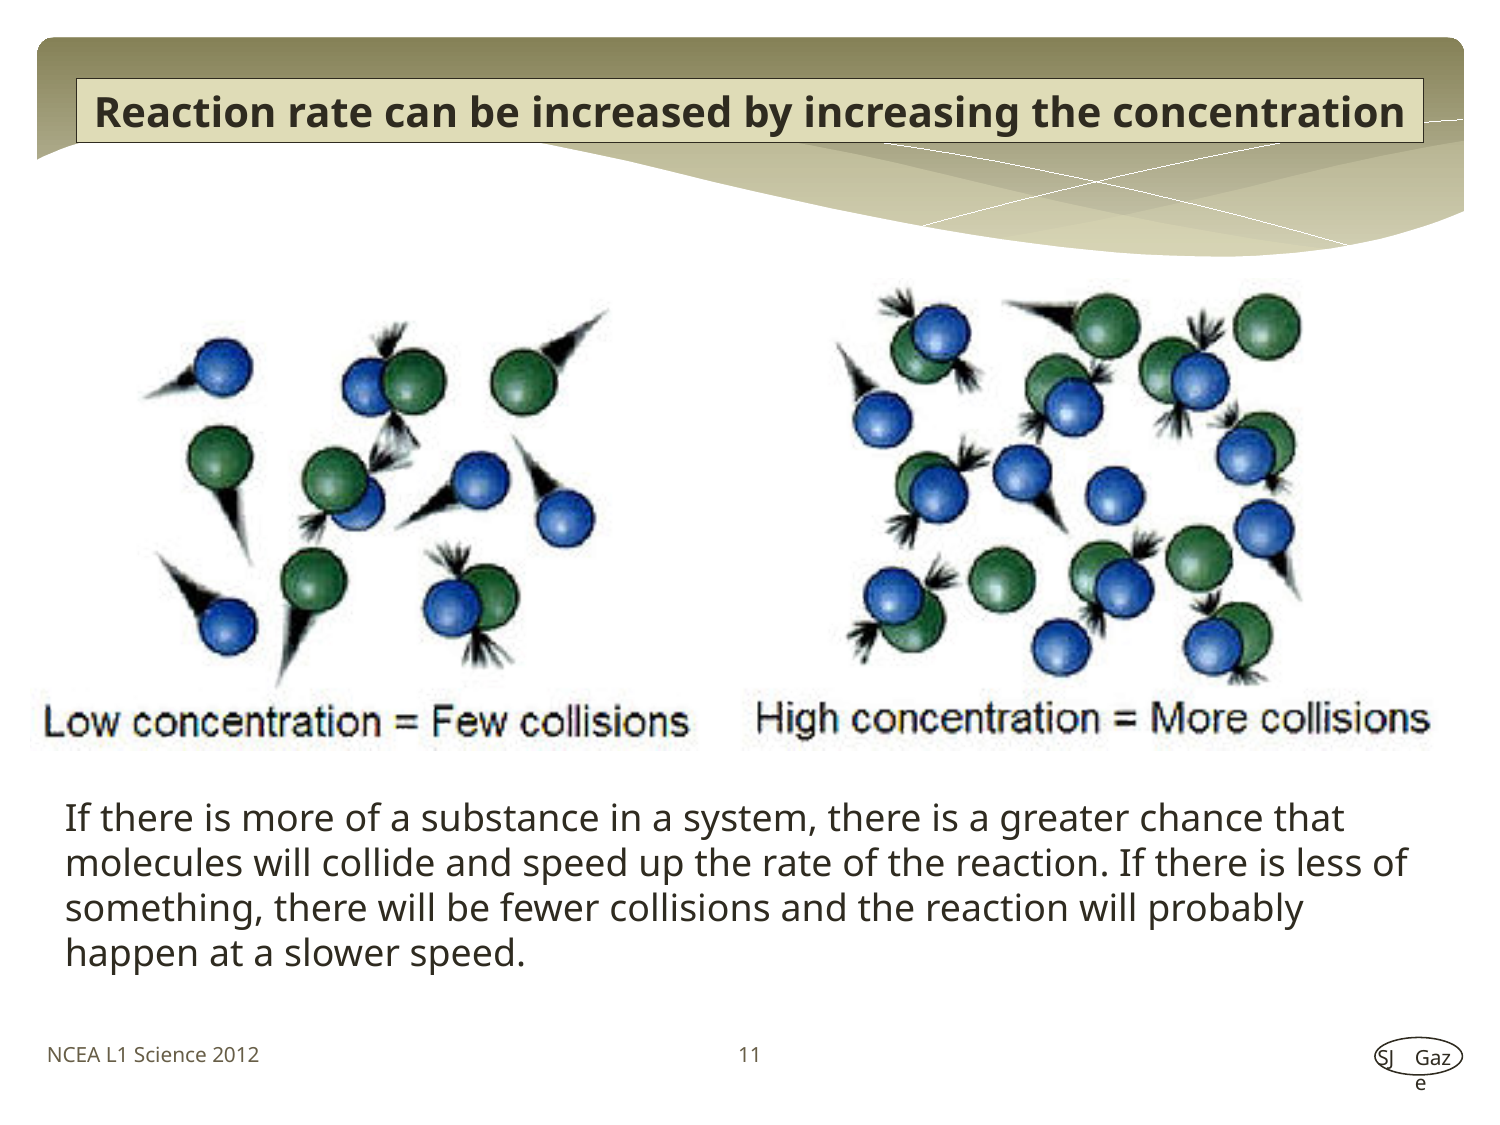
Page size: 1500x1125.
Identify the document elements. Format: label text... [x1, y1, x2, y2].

text_box If there is more of a substance in a system, there is a greater chance that molecules will collide and speed up the rate of the reaction. If there is less of something, there will be fewer collisions and the reaction will probably happen at a slower speed. [50, 786, 1425, 982]
text_box Gaze [1399, 1037, 1475, 1103]
text_box [1374, 1037, 1463, 1075]
footer NCEA L1 Science 2012 [31, 1025, 653, 1086]
text_box SJ [1362, 1037, 1438, 1078]
picture [29, 278, 1447, 752]
slide_number 11 [654, 1025, 846, 1086]
text_box Reaction rate can be increased by increasing the concentration [76, 78, 1424, 143]
